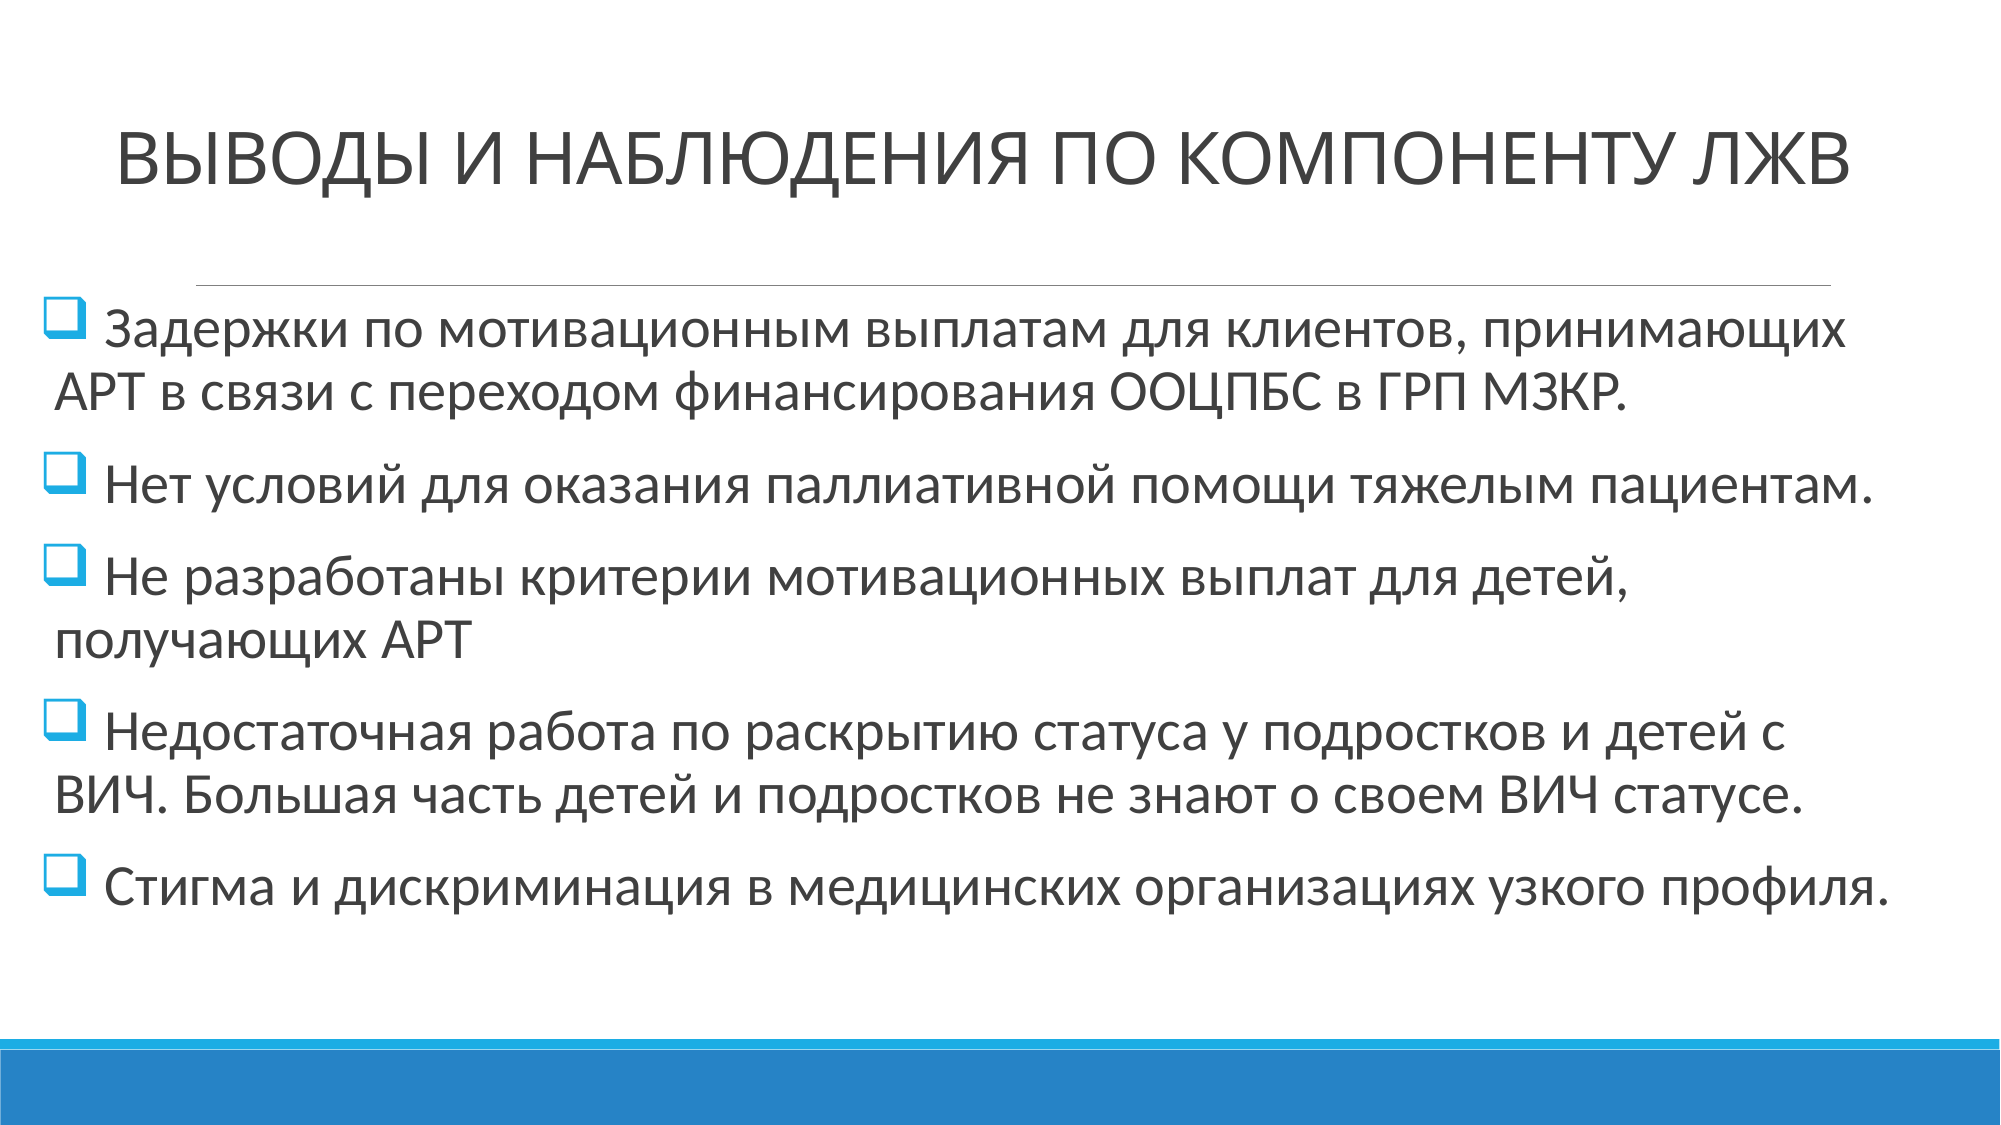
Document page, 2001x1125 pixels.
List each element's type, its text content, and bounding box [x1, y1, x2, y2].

title ВЫВОДЫ И НАБЛЮДЕНИЯ ПО КОМПОНЕНТУ ЛЖВ [99, 46, 1900, 207]
list Задержки по мотивационным выплатам для клиентов, принимающих АРТ в связи с переходом финансирования ООЦПБС в ГРП МЗКР. Нет условий для оказания паллиативной помощи тяжелым пациентам. Не разработаны критерии мотивационных выплат для детей, получающих АРТ Недостаточная работа по раскрытию статуса у подростков и детей с ВИЧ. Большая часть детей и подростков не знают о своем ВИЧ статусе. Стигма и дискриминация в медицинских организациях узкого профиля. [39, 290, 1898, 1001]
